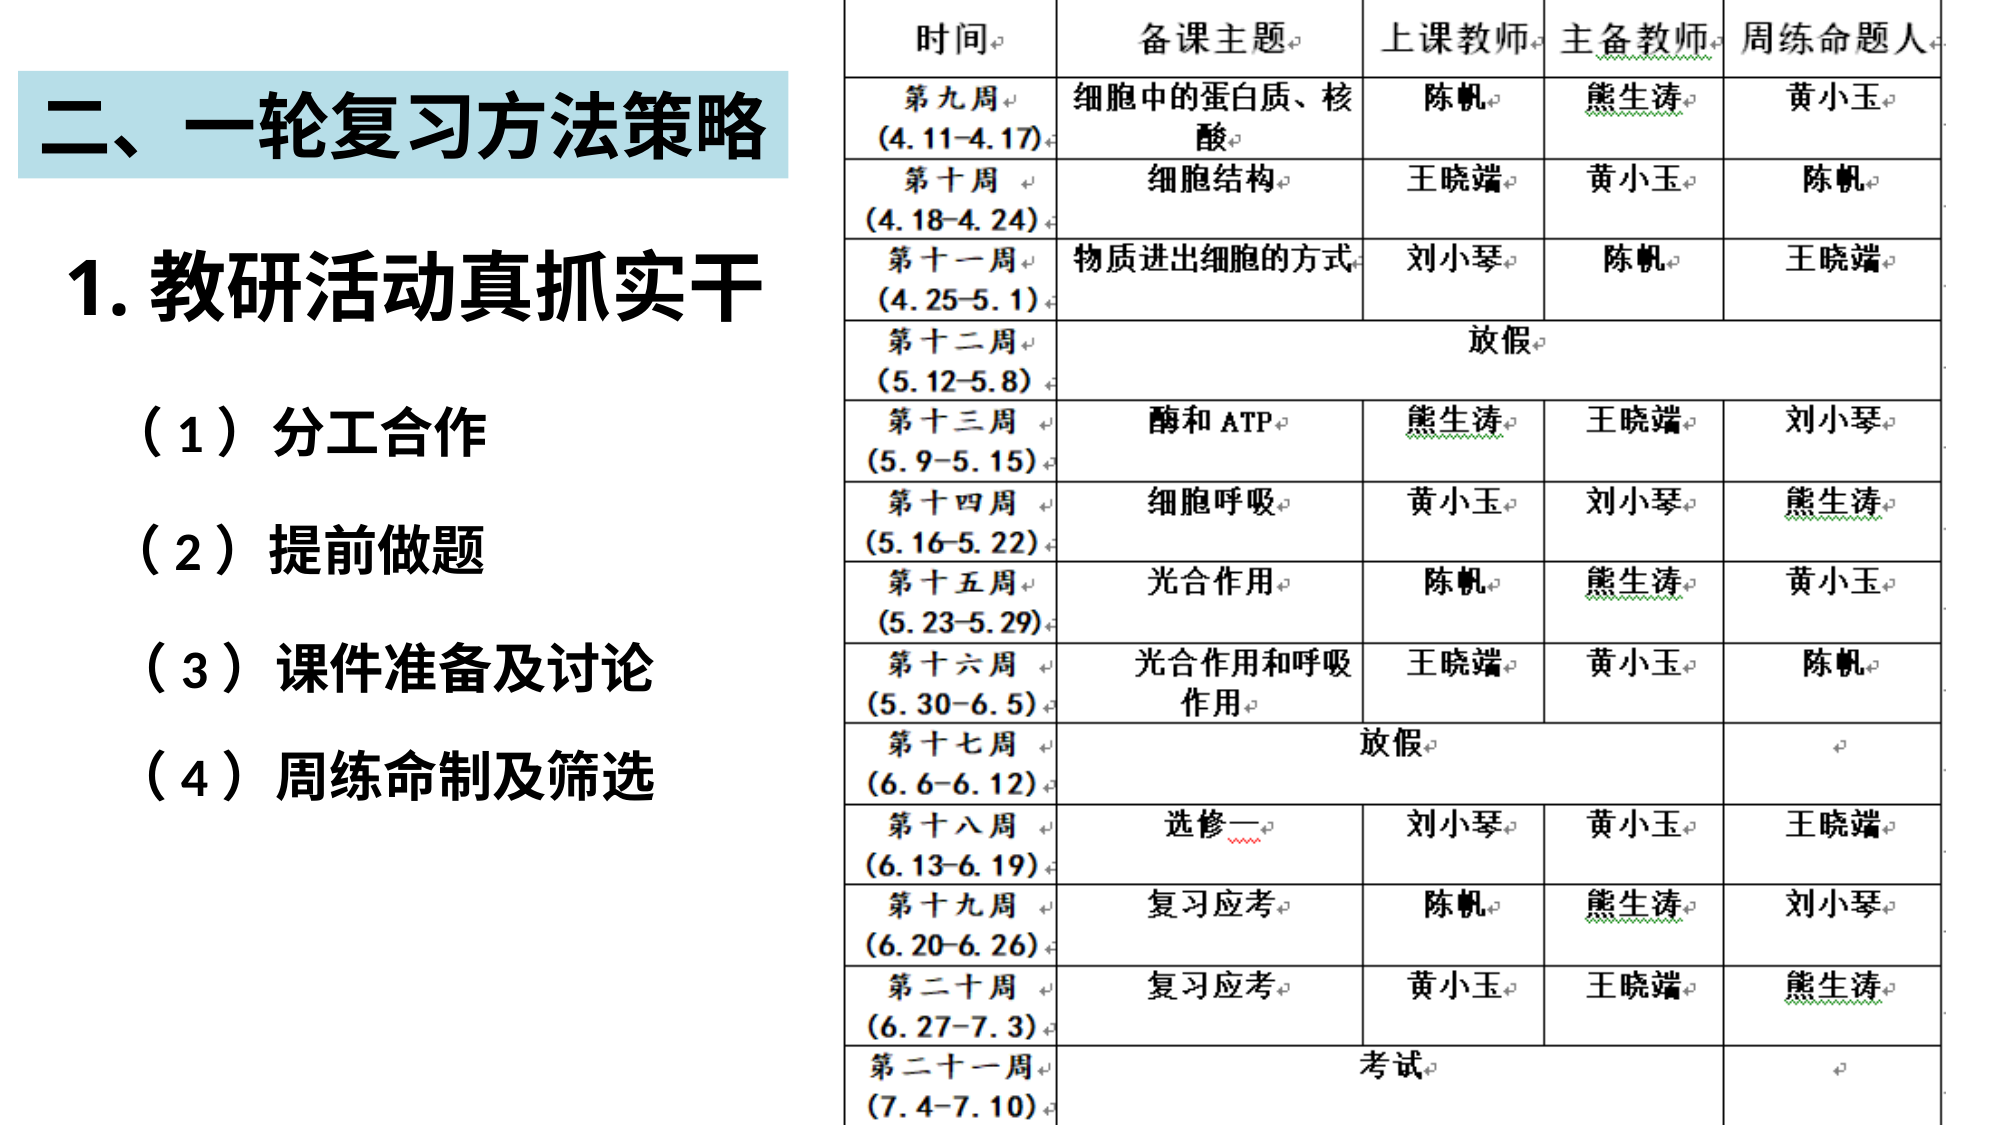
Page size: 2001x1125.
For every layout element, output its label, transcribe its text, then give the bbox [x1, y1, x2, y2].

text_box （4）周练命制及筛选 [93, 732, 676, 818]
text_box （3）课件准备及讨论 [93, 624, 676, 710]
text_box （2）提前做题 [87, 506, 507, 592]
text_box 二、一轮复习方法策略 [18, 70, 789, 179]
text_box （1）分工合作 [89, 388, 509, 474]
picture [835, 0, 1947, 1125]
text_box 1.教研活动真抓实干 [44, 228, 786, 341]
